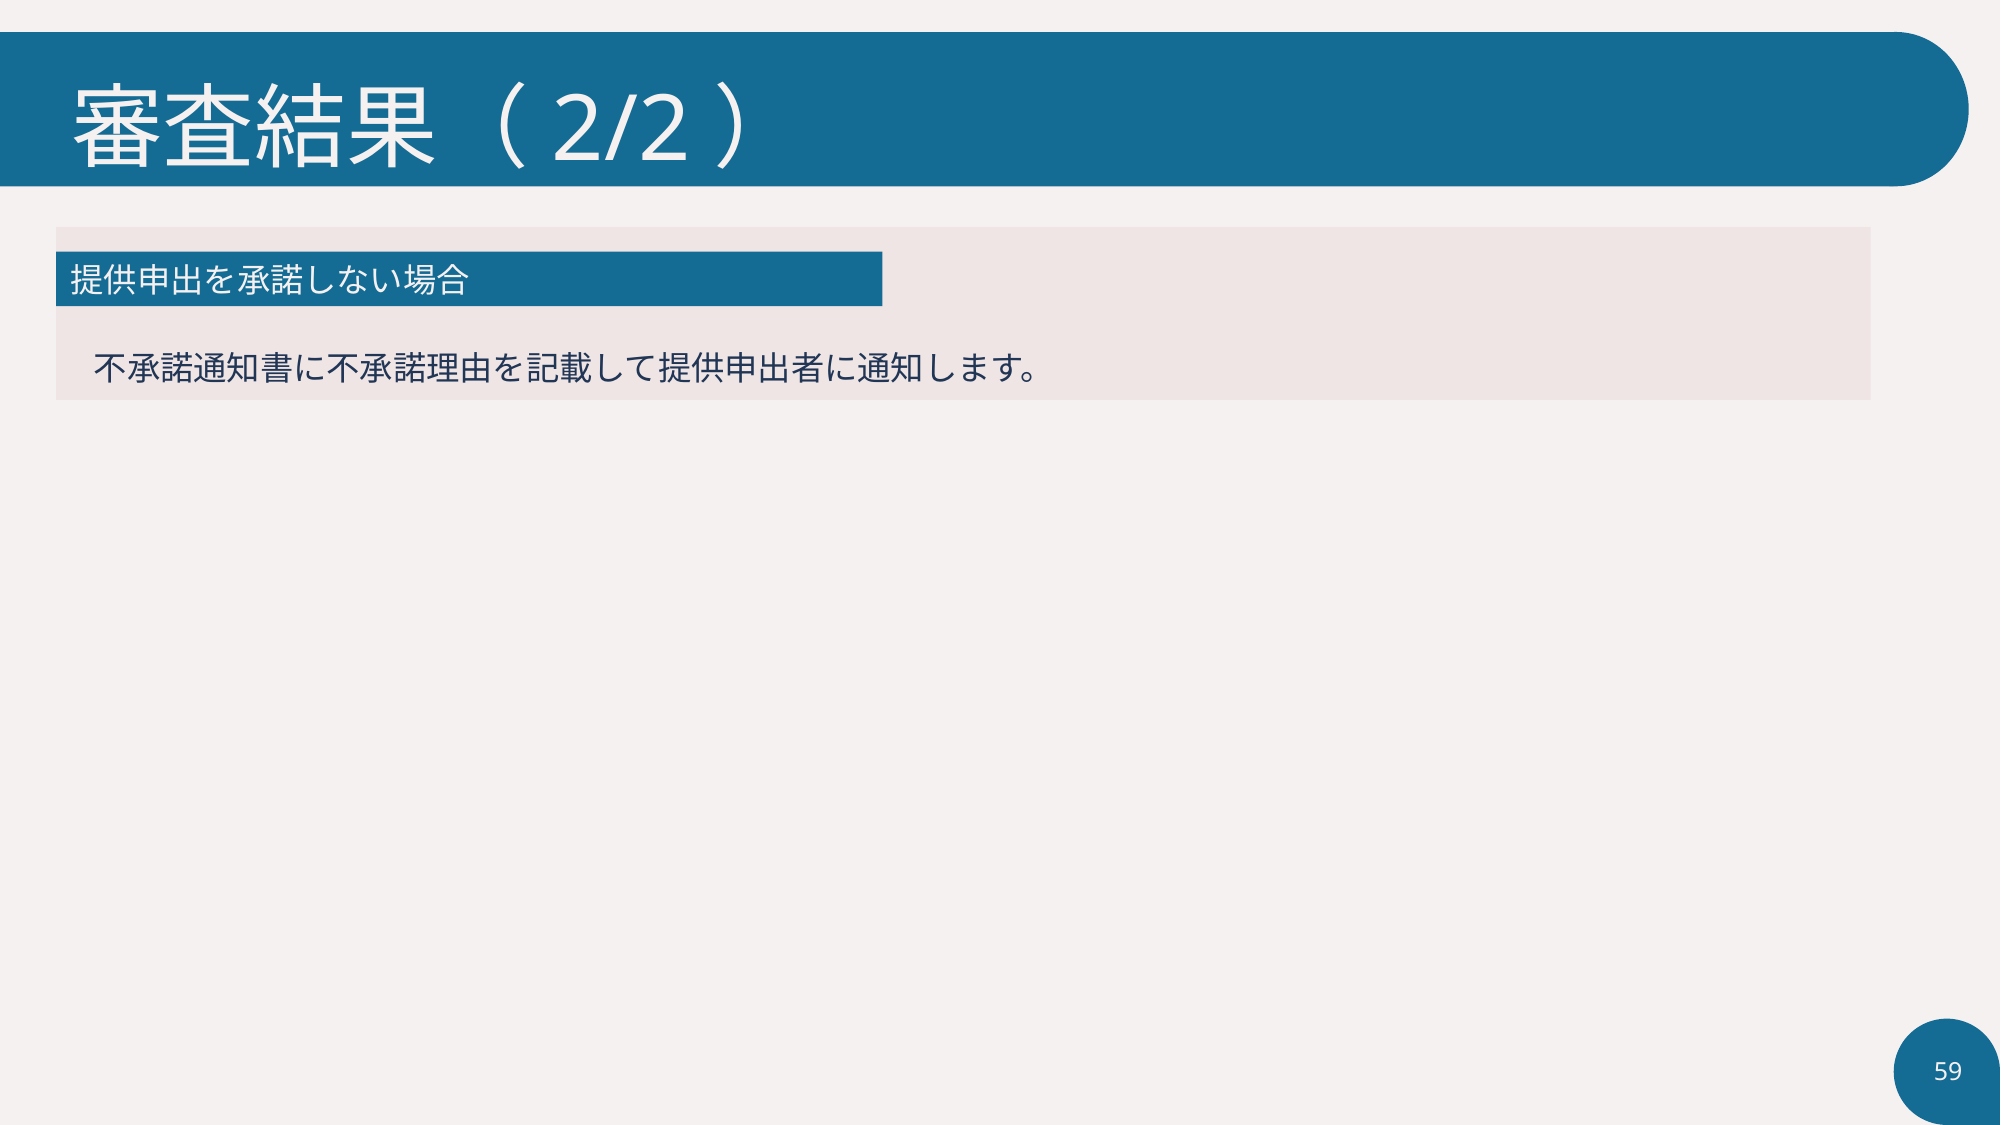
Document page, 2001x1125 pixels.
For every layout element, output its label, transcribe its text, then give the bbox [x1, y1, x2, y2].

text_box 提供申出を承諾しない場合 [56, 251, 883, 307]
title 審査結果（2/2） [56, 33, 1782, 188]
text_box 不承諾通知書に不承諾理由を記載して提供申出者に通知します。 [79, 319, 1849, 389]
slide_number 59 [1901, 1042, 1978, 1103]
text_box [55, 226, 1872, 401]
